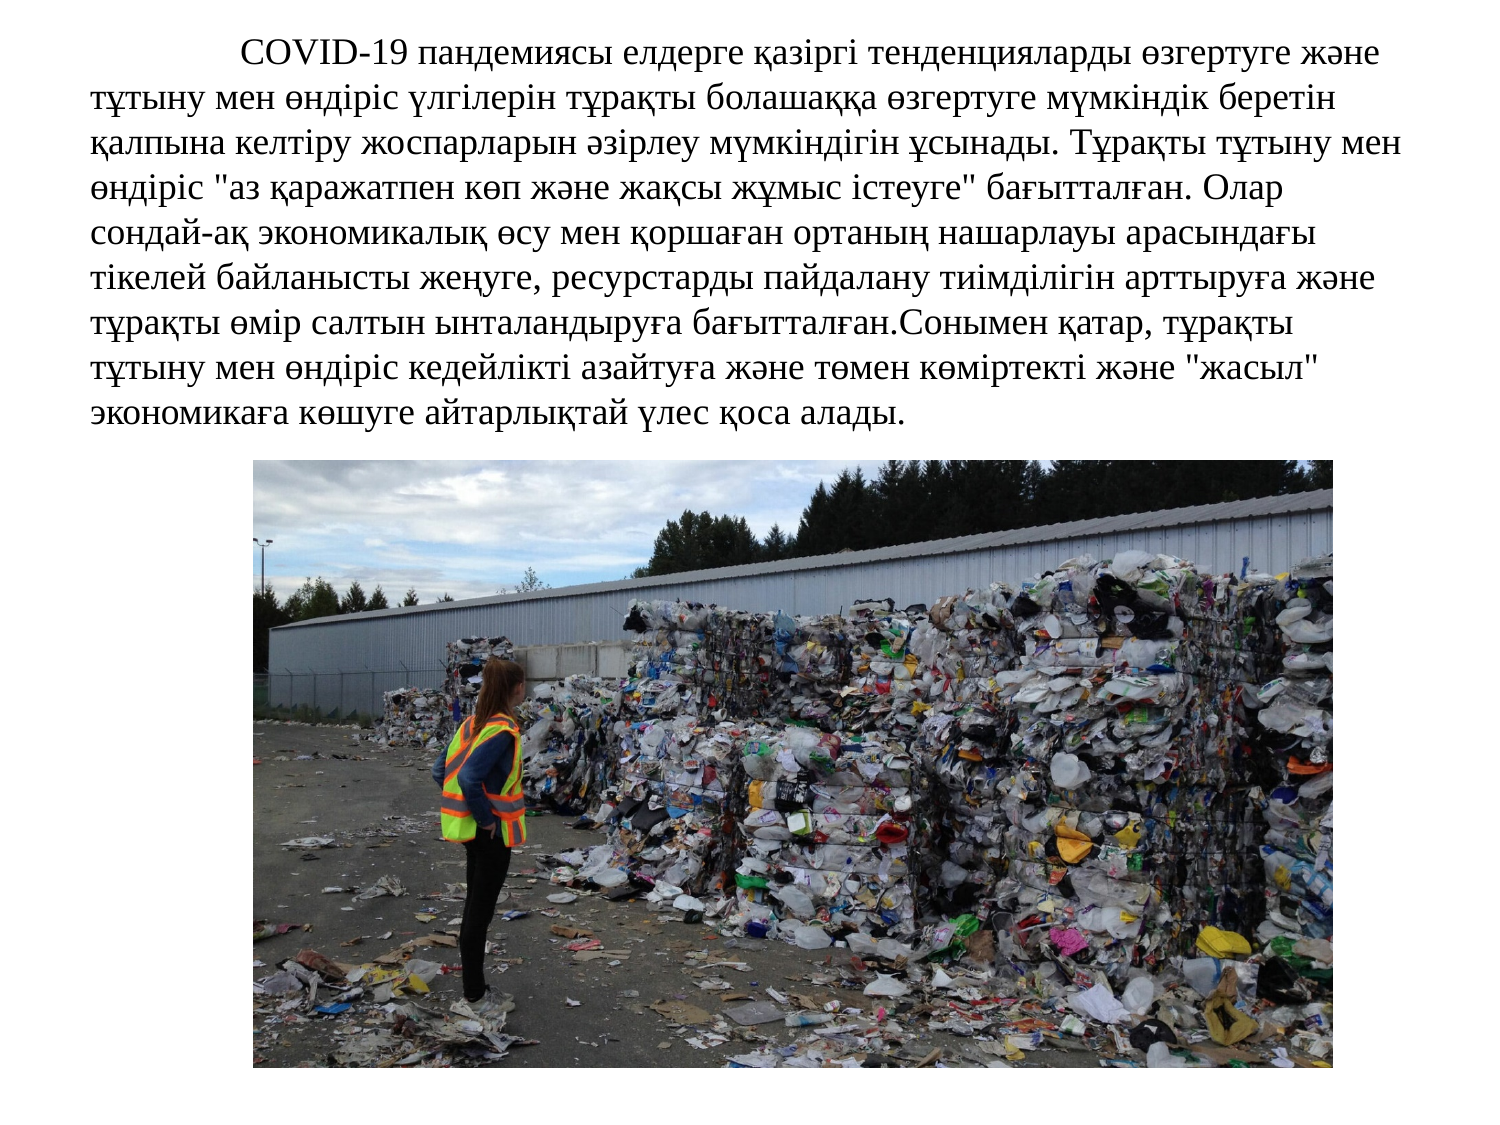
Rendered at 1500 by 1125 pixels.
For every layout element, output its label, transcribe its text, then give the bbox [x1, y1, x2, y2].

list COVID-19 пандемиясы елдерге қазіргі тенденцияларды өзгертуге және тұтыну мен өндіріс үлгілерін тұрақты болашаққа өзгертуге мүмкіндік беретін қалпына келтіру жоспарларын әзірлеу мүмкіндігін ұсынады. Тұрақты тұтыну мен өндіріс "аз қаражатпен көп және жақсы жұмыс істеуге" бағытталған. Олар сондай-ақ экономикалық өсу мен қоршаған ортаның нашарлауы арасындағы тікелей байланысты жеңуге, ресурстарды пайдалану тиімділігін арттыруға және тұрақты өмір салтын ынталандыруға бағытталған.Сонымен қатар, тұрақты тұтыну мен өндіріс кедейлікті азайтуға және төмен көміртекті және "жасыл" экономикаға көшуге айтарлықтай үлес қоса алады. [75, 19, 1425, 1005]
picture [253, 460, 1334, 1069]
